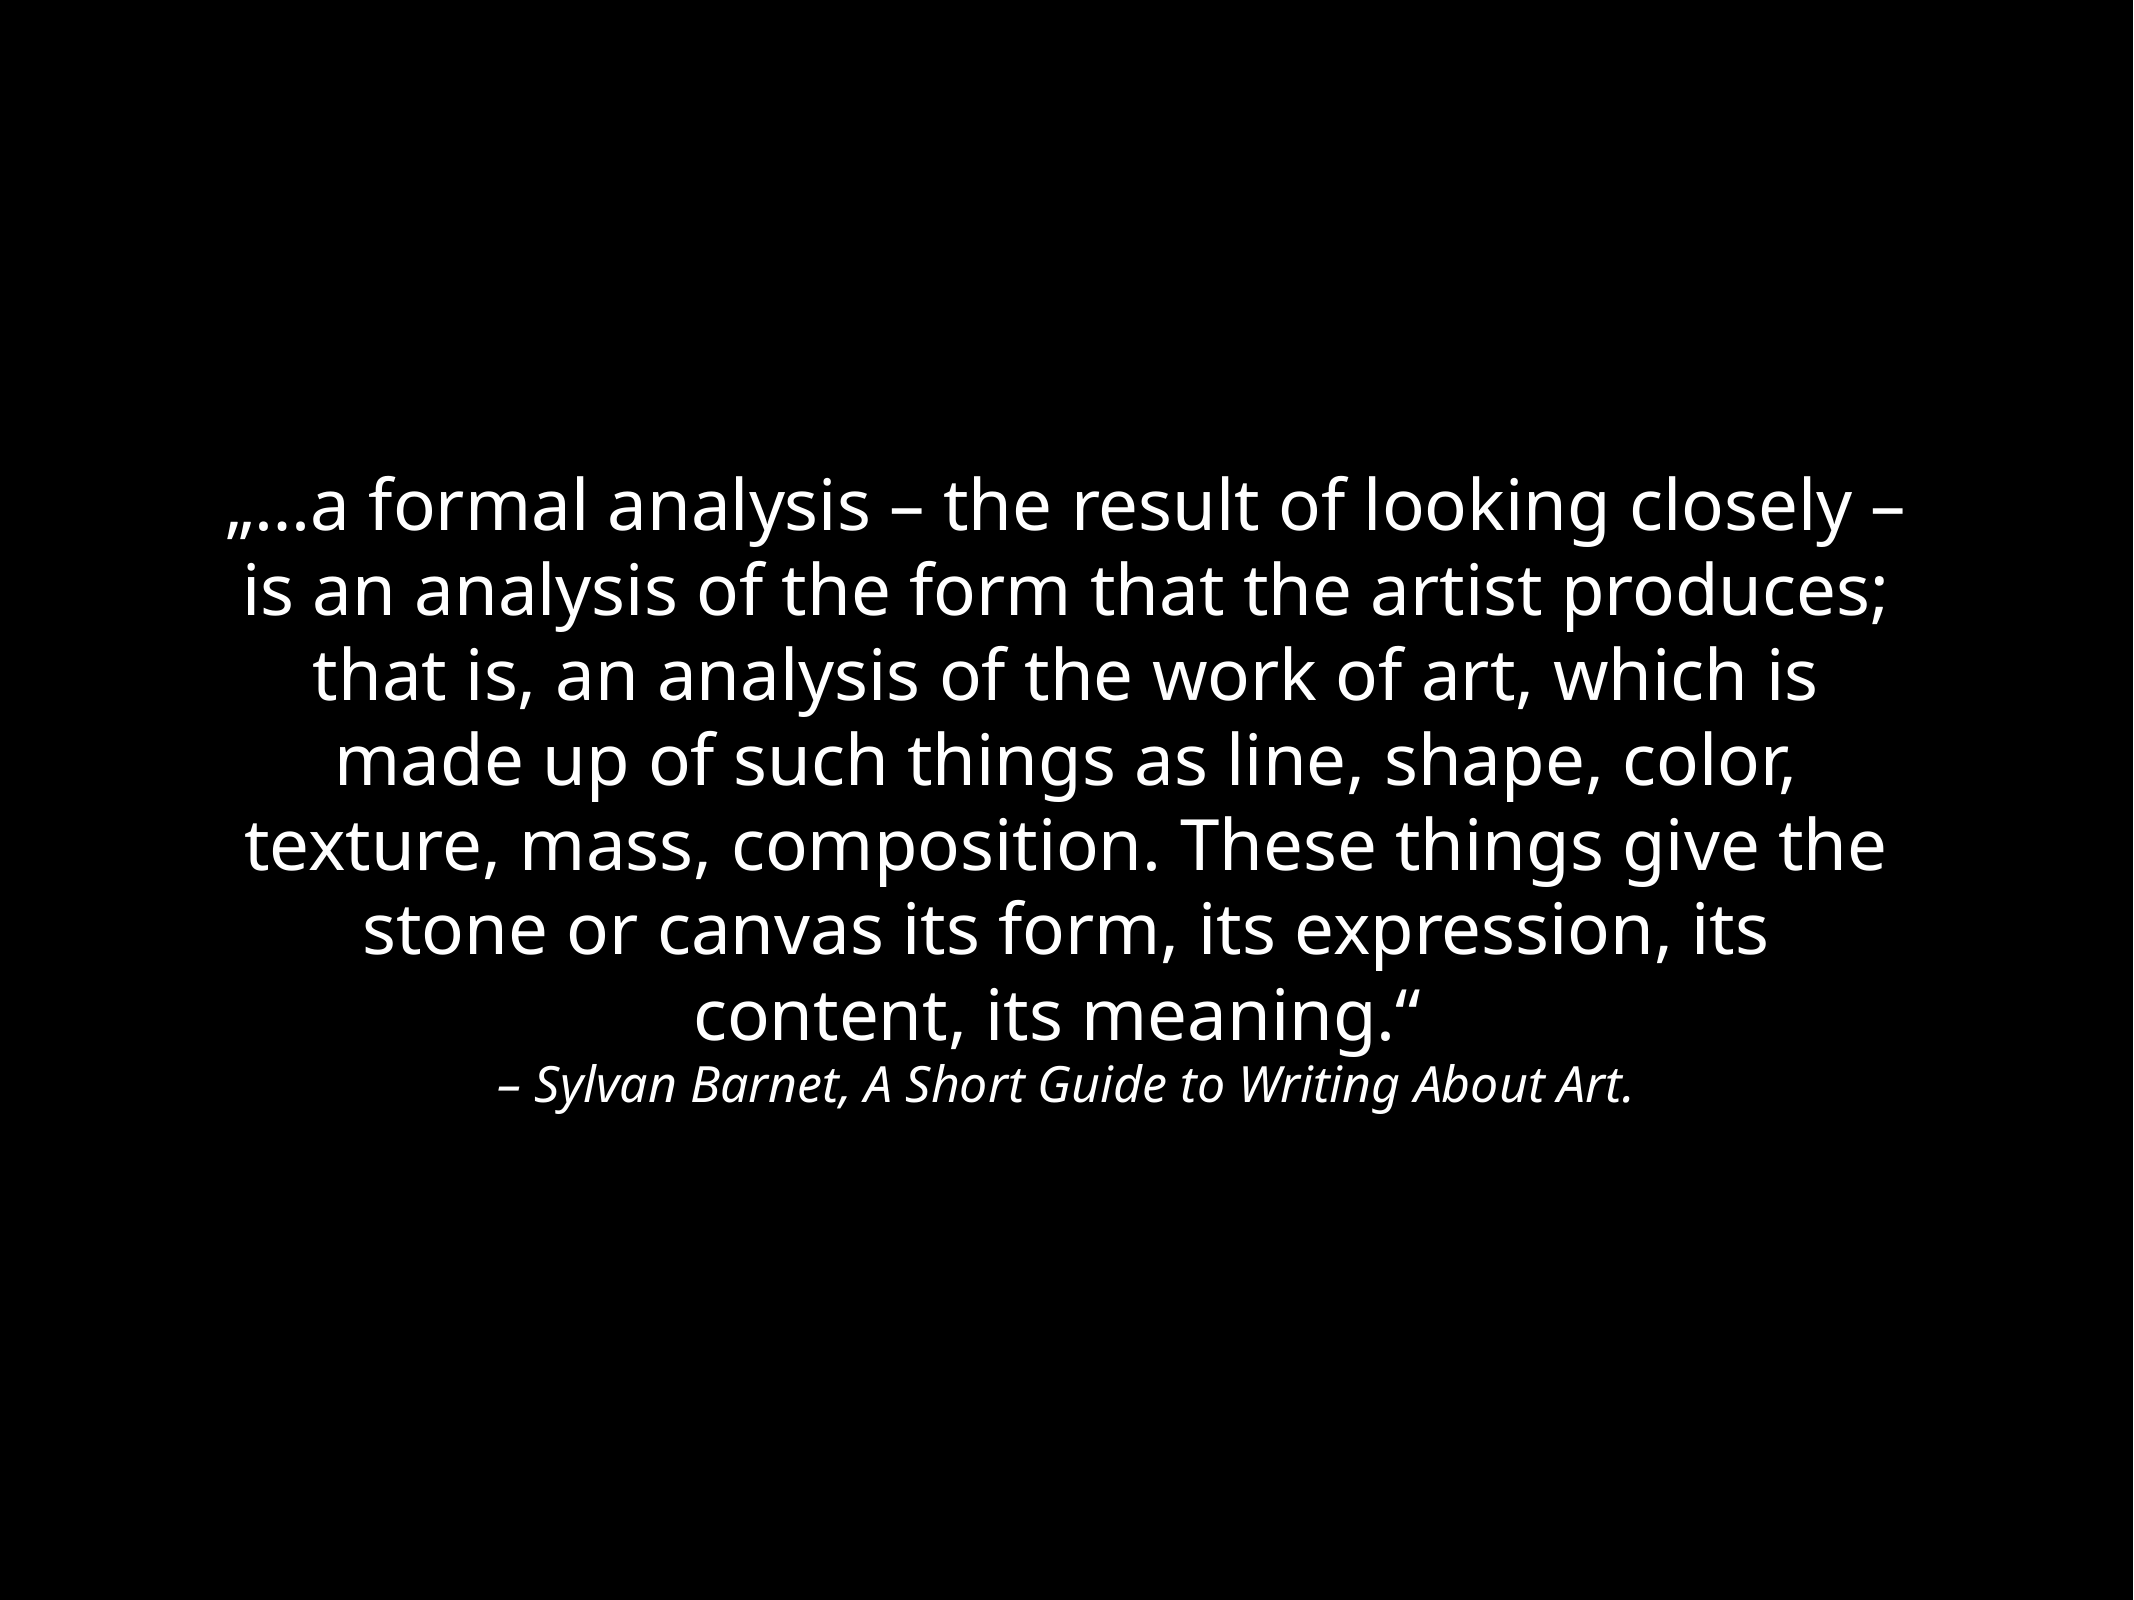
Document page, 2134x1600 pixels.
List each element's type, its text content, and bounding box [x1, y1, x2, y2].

list „…a formal analysis – the result of looking closely – is an analysis of the form that the artist produces; that is, an analysis of the work of art, which is made up of such things as line, shape, color, texture, mass, composition. These things give the stone or canvas its form, its expression, its content, its meaning.“ [207, 449, 1926, 1064]
list – Sylvan Barnet, A Short Guide to Writing About Art. [207, 1064, 1926, 1120]
